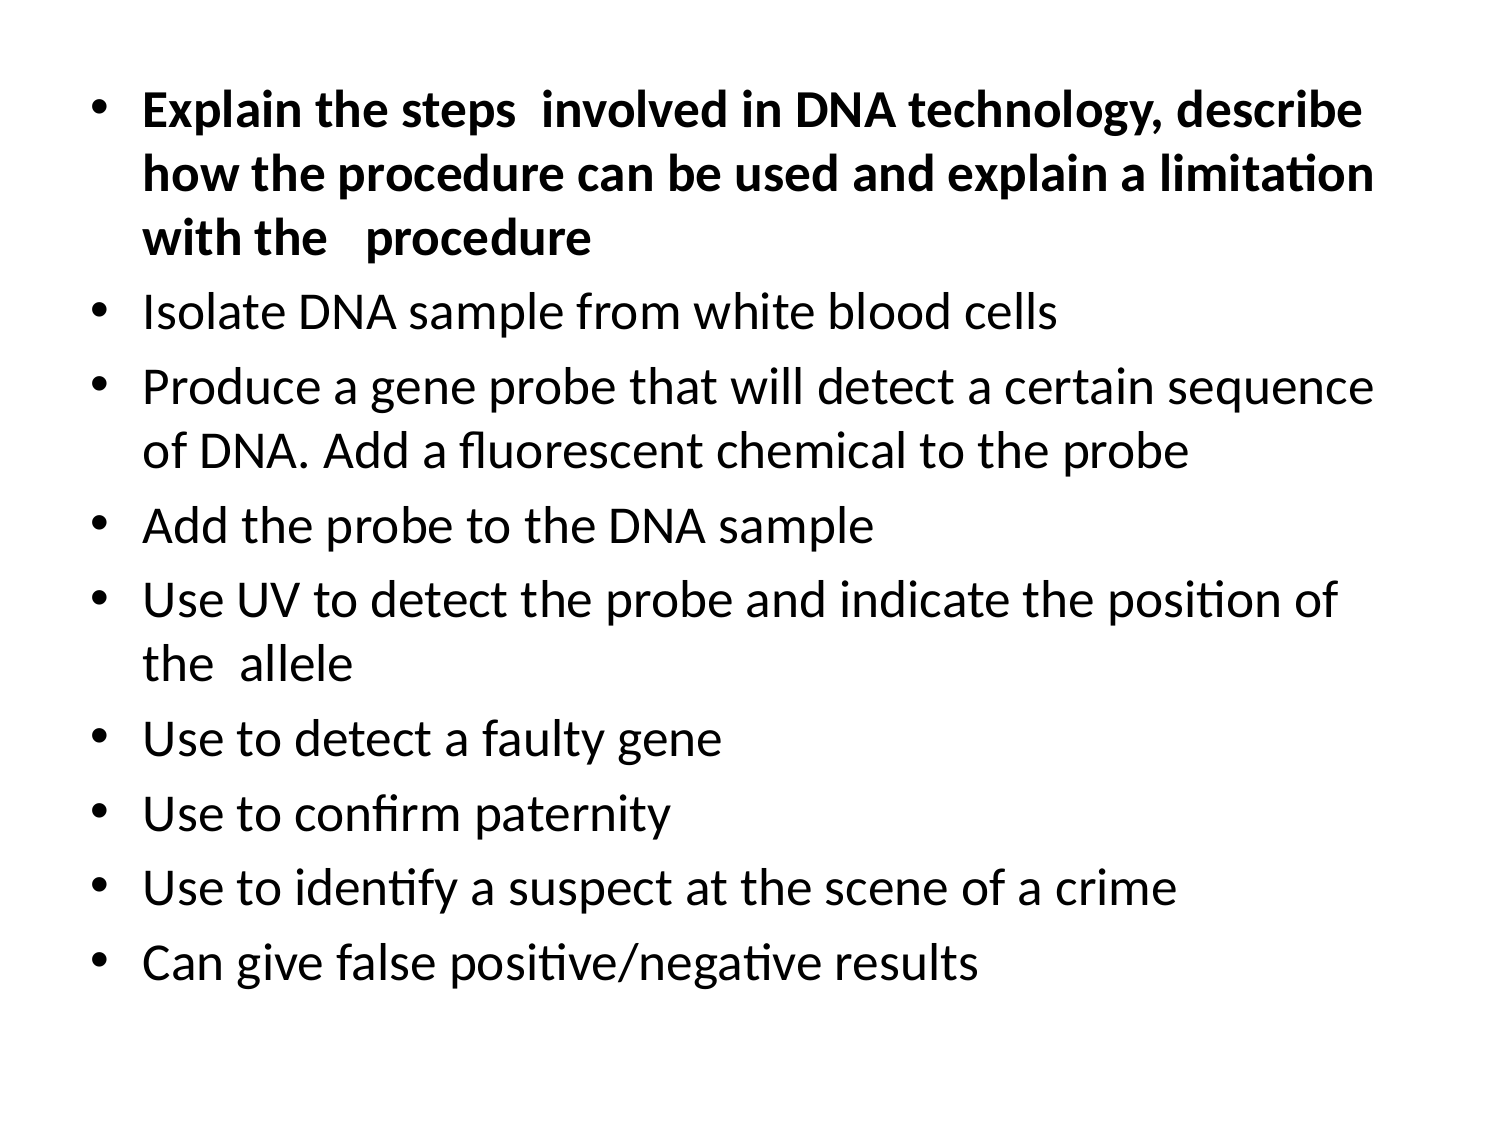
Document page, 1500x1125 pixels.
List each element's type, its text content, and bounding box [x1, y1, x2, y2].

list Explain the steps involved in DNA technology, describe how the procedure can be used and explain a limitation with the procedure Isolate DNA sample from white blood cells Produce a gene probe that will detect a certain sequence of DNA. Add a fluorescent chemical to the probe Add the probe to the DNA sample Use UV to detect the probe and indicate the position of the allele Use to detect a faulty gene Use to confirm paternity Use to identify a suspect at the scene of a crime Can give false positive/negative results [75, 66, 1425, 1005]
